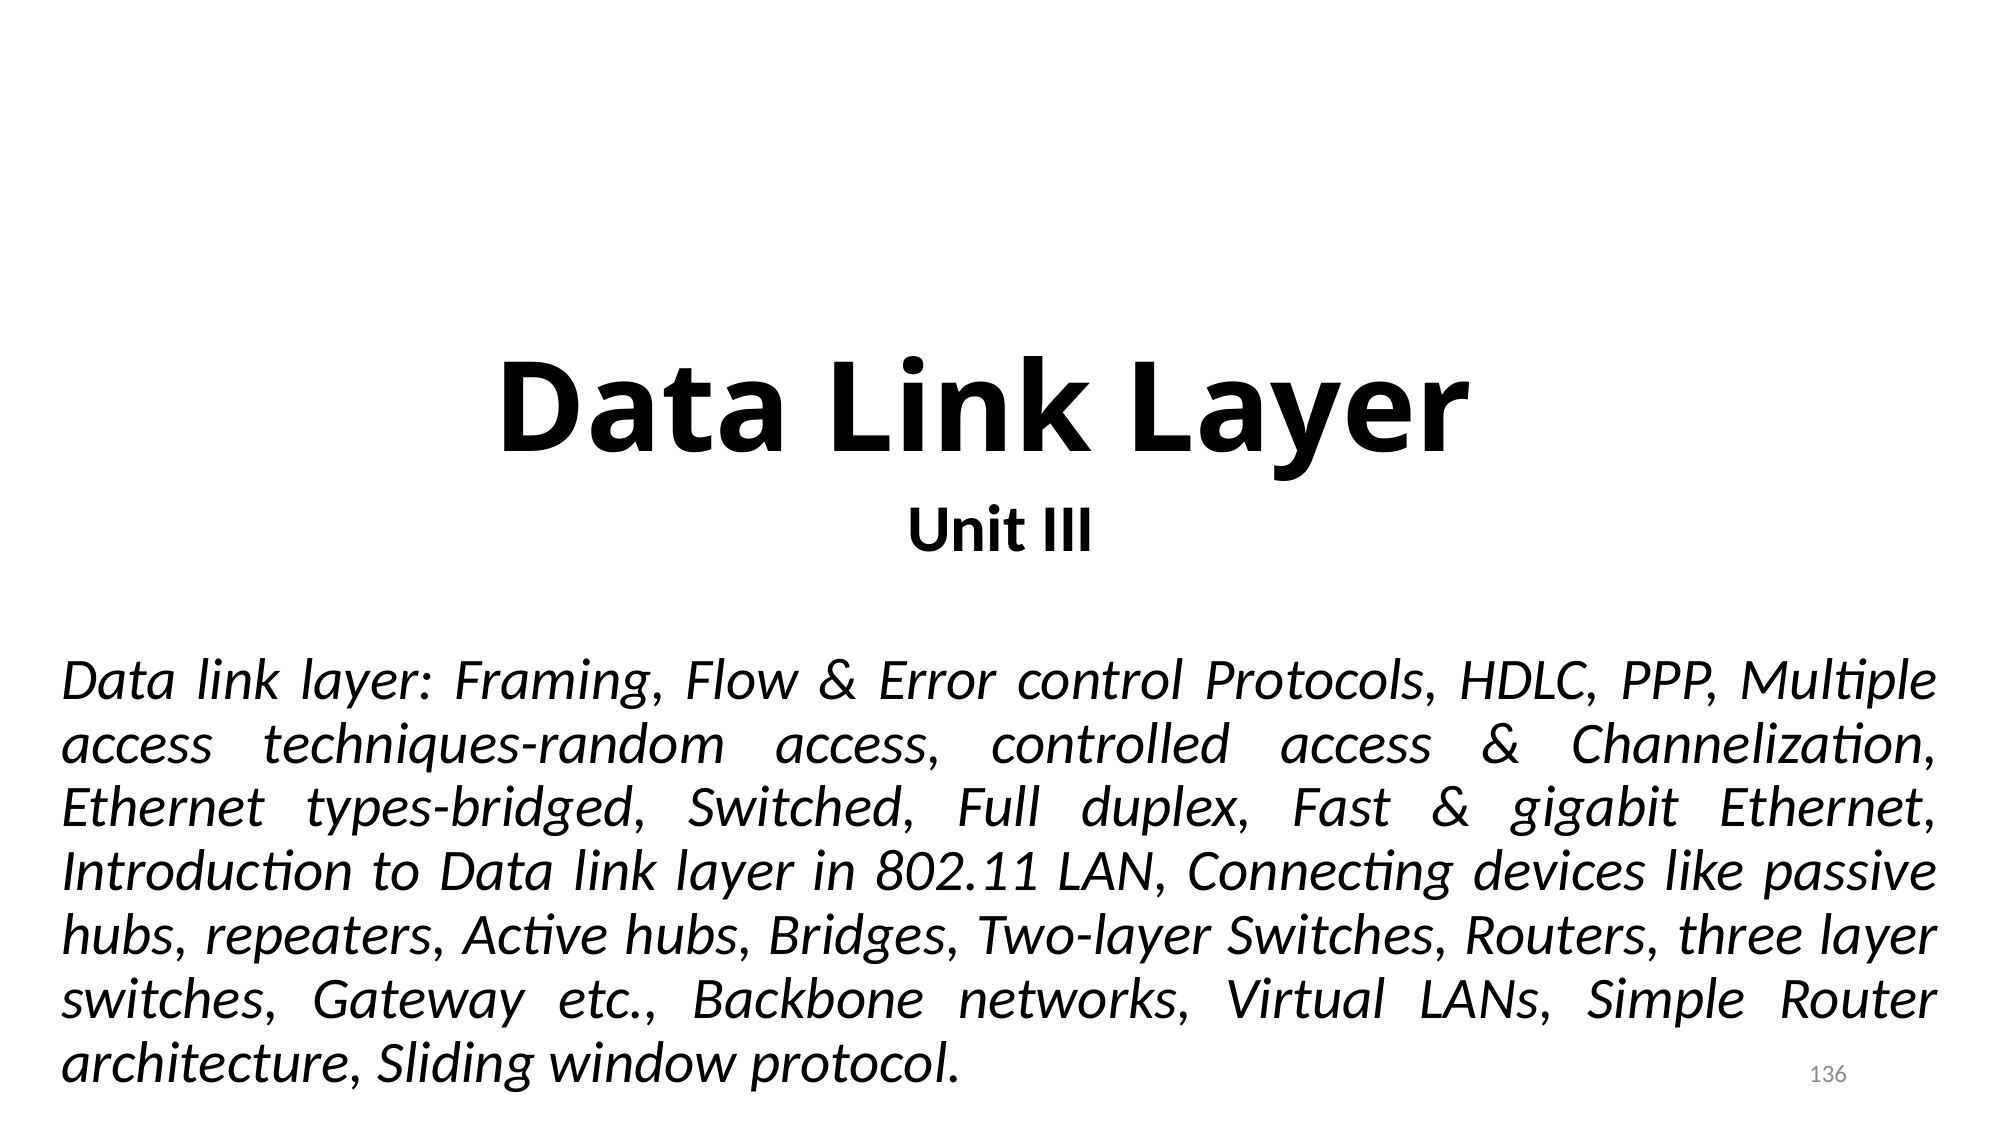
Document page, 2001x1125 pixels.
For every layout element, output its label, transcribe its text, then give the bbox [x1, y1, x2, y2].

title Data Link Layer [249, 94, 1750, 485]
subtitle Unit III Data link layer: Framing, Flow & Error control Protocols, HDLC, PPP, Multiple access techniques-random access, controlled access & Channelization, Ethernet types-bridged, Switched, Full duplex, Fast & gigabit Ethernet, Introduction to Data link layer in 802.11 LAN, Connecting devices like passive hubs, repeaters, Active hubs, Bridges, Two-layer Switches, Routers, three layer switches, Gateway etc., Backbone networks, Virtual LANs, Simple Router architecture, Sliding window protocol. [46, 485, 1956, 1103]
slide_number 136 [1412, 1042, 1863, 1103]
